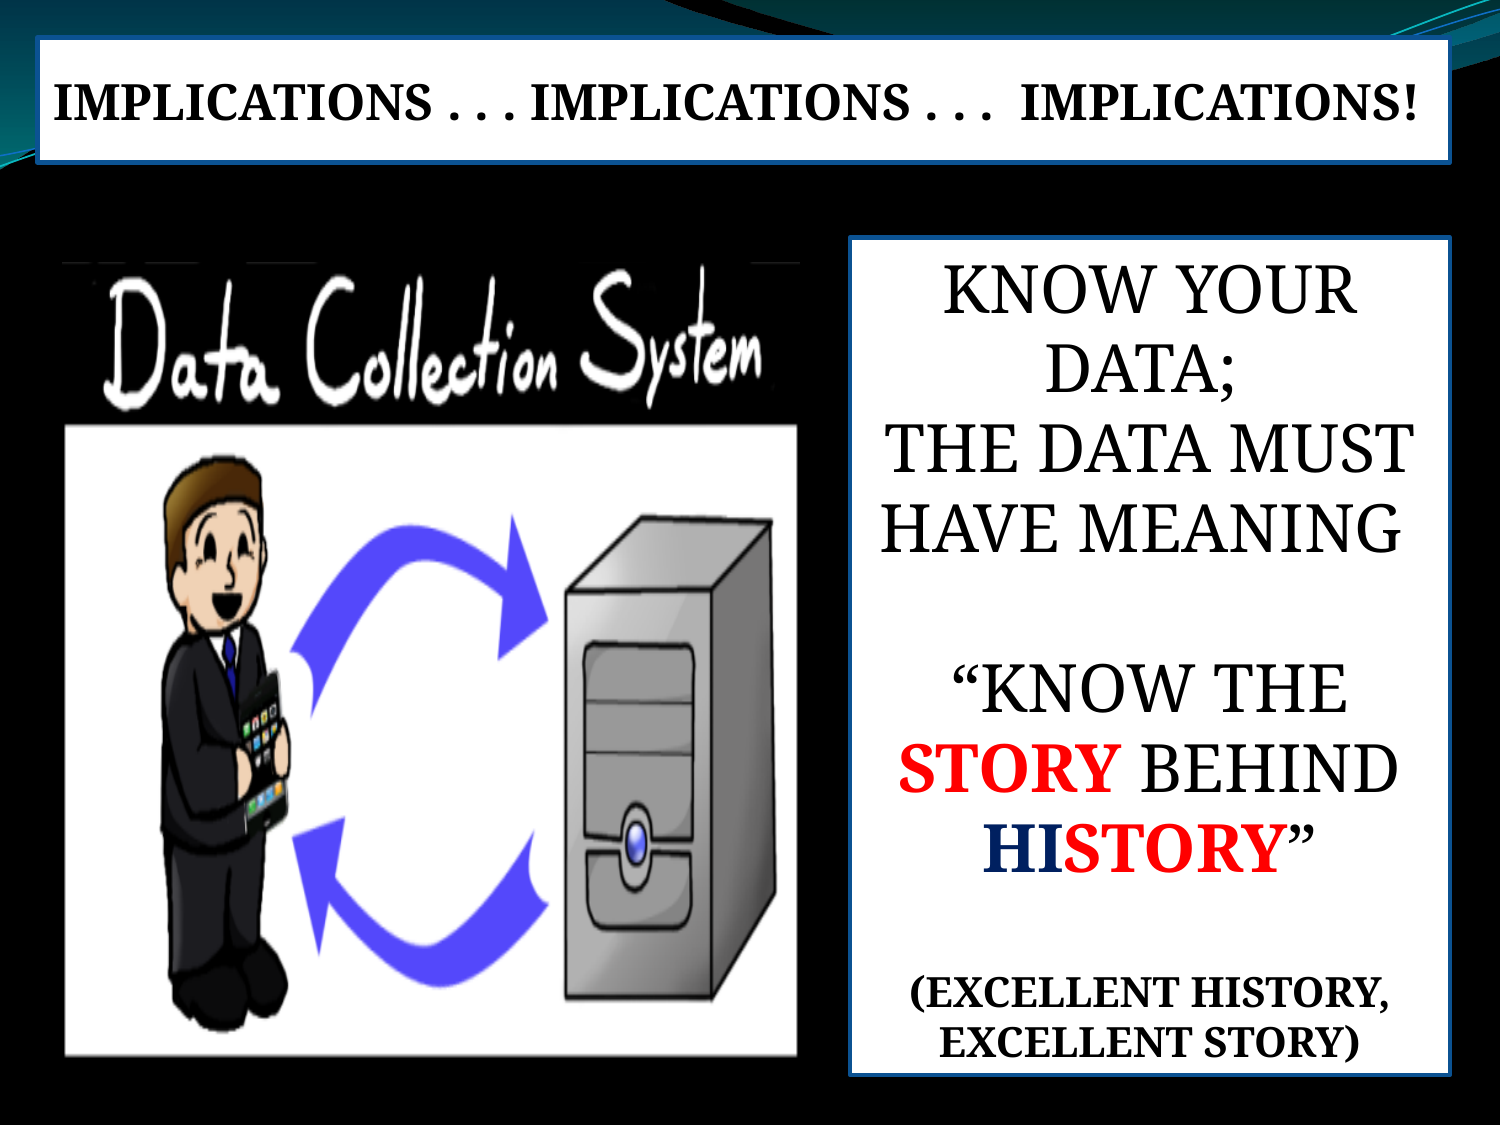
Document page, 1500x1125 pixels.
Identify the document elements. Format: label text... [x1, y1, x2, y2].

text_box IMPLICATIONS . . . IMPLICATIONS . . . IMPLICATIONS! [35, 35, 1452, 165]
text_box KNOW YOUR DATA; THE DATA MUST HAVE MEANING “KNOW THE STORY BEHIND HISTORY” (EXCELLENT HISTORY, EXCELLENT STORY) [848, 235, 1452, 1077]
picture [62, 262, 801, 1063]
